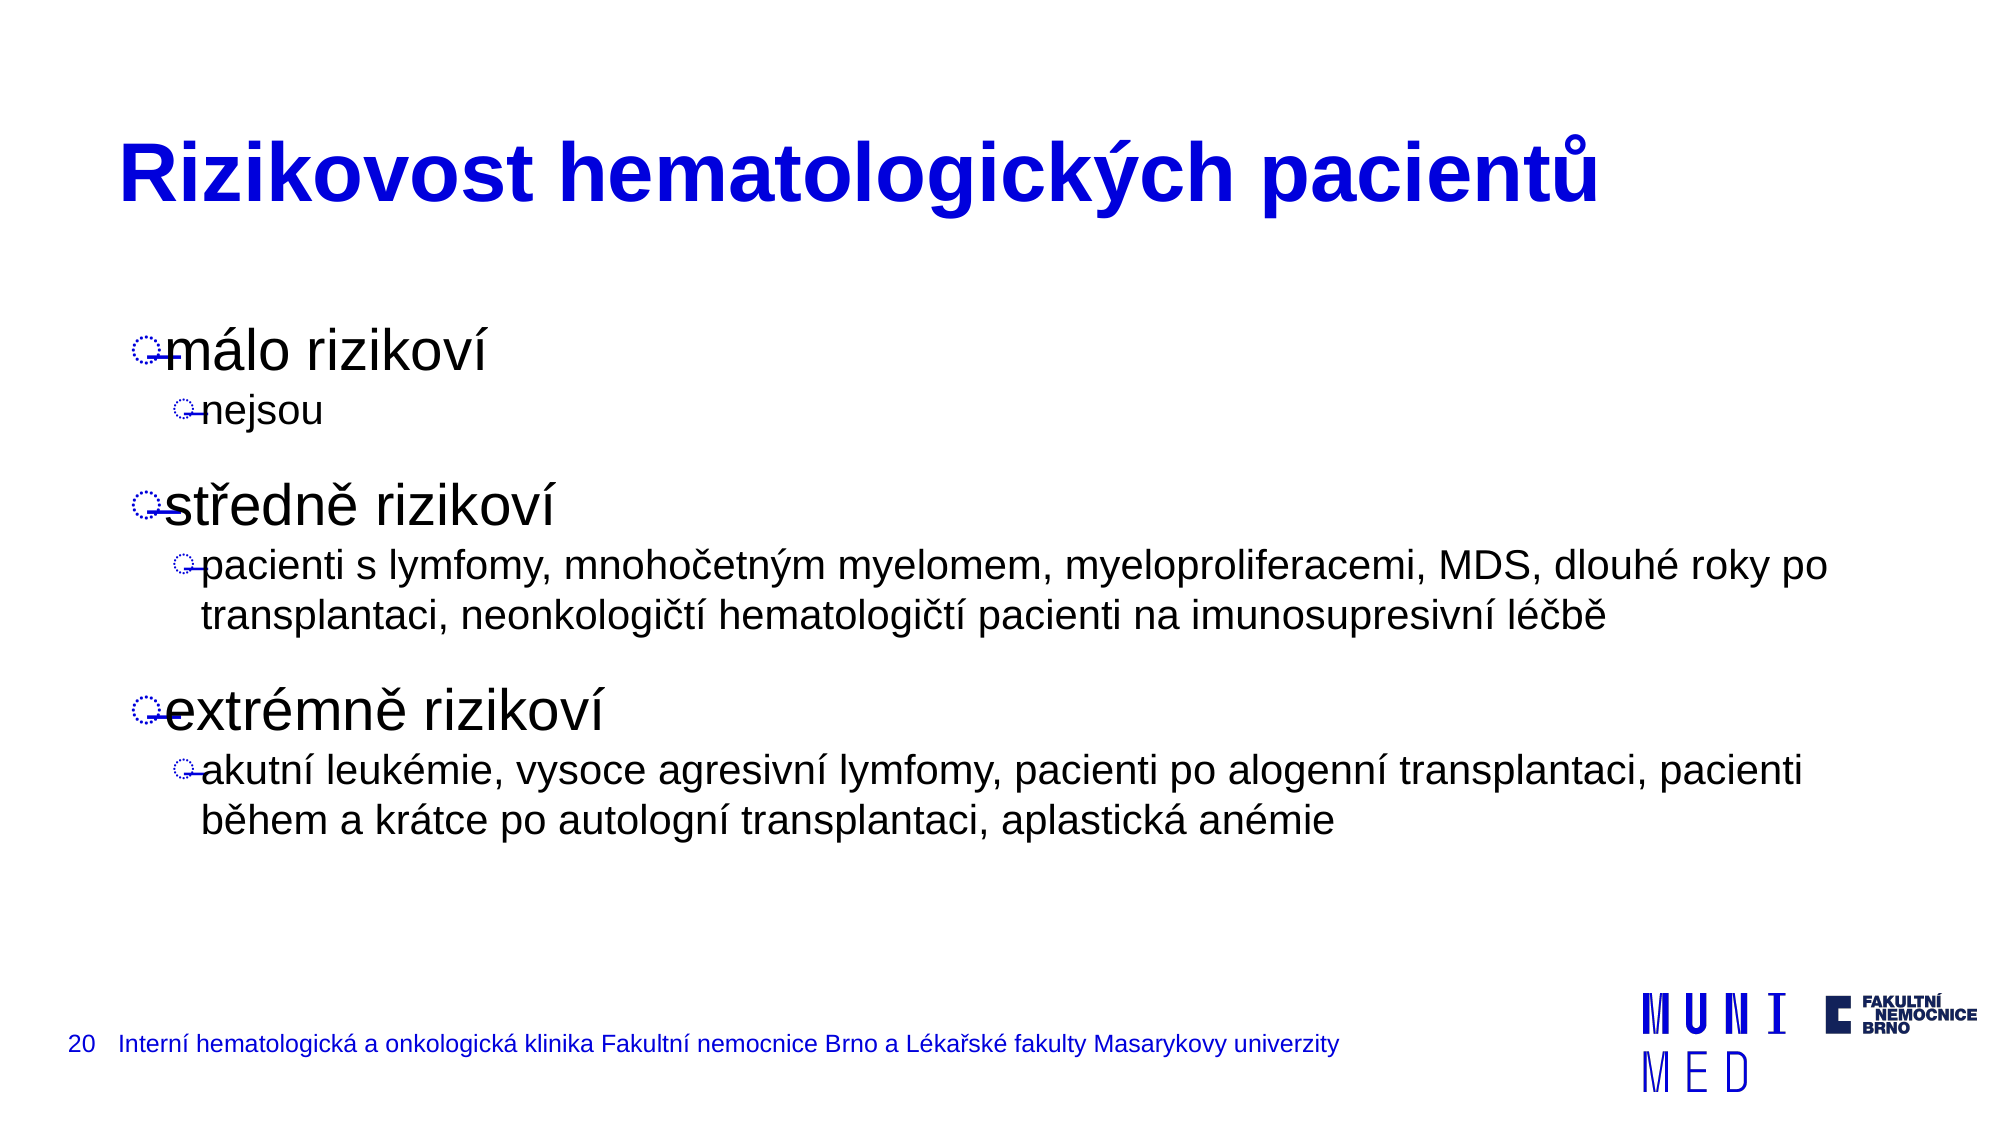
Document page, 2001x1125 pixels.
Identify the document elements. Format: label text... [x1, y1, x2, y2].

slide_number ‹#› [67, 1021, 110, 1063]
picture [1643, 993, 1977, 1092]
title Rizikovost hematologických pacientů [118, 118, 1883, 193]
list málo rizikoví nejsou středně rizikoví pacienti s lymfomy, mnohočetným myelomem, myeloproliferacemi, MDS, dlouhé roky po transplantaci, neonkologičtí hematologičtí pacienti na imunosupresivní léčbě extrémně rizikoví akutní leukémie, vysoce agresivní lymfomy, pacienti po alogenní transplantaci, pacienti během a krátce po autologní transplantaci, aplastická anémie [118, 277, 1883, 957]
footer Interní hematologická a onkologická klinika Fakultní nemocnice Brno a Lékařské fakulty Masarykovy univerzity [118, 1021, 1418, 1063]
